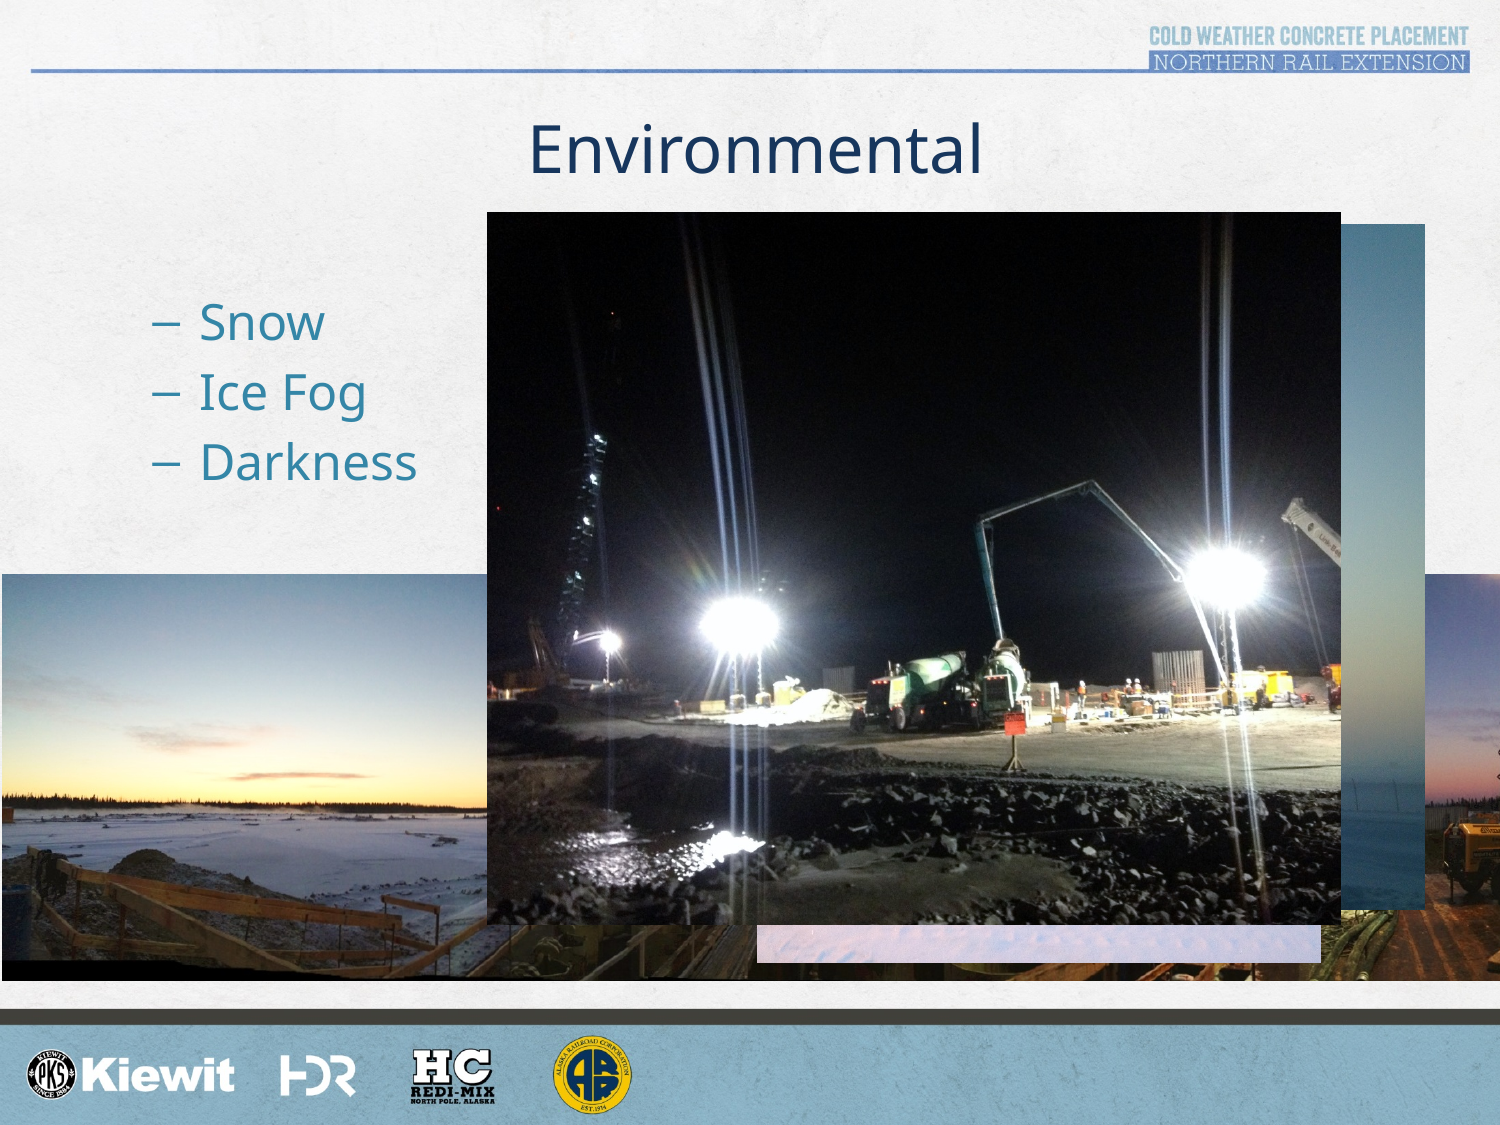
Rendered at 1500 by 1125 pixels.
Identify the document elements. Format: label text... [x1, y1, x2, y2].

list Environmental Snow Ice Fog Darkness [62, 99, 1450, 573]
picture [0, 0, 1500, 1125]
